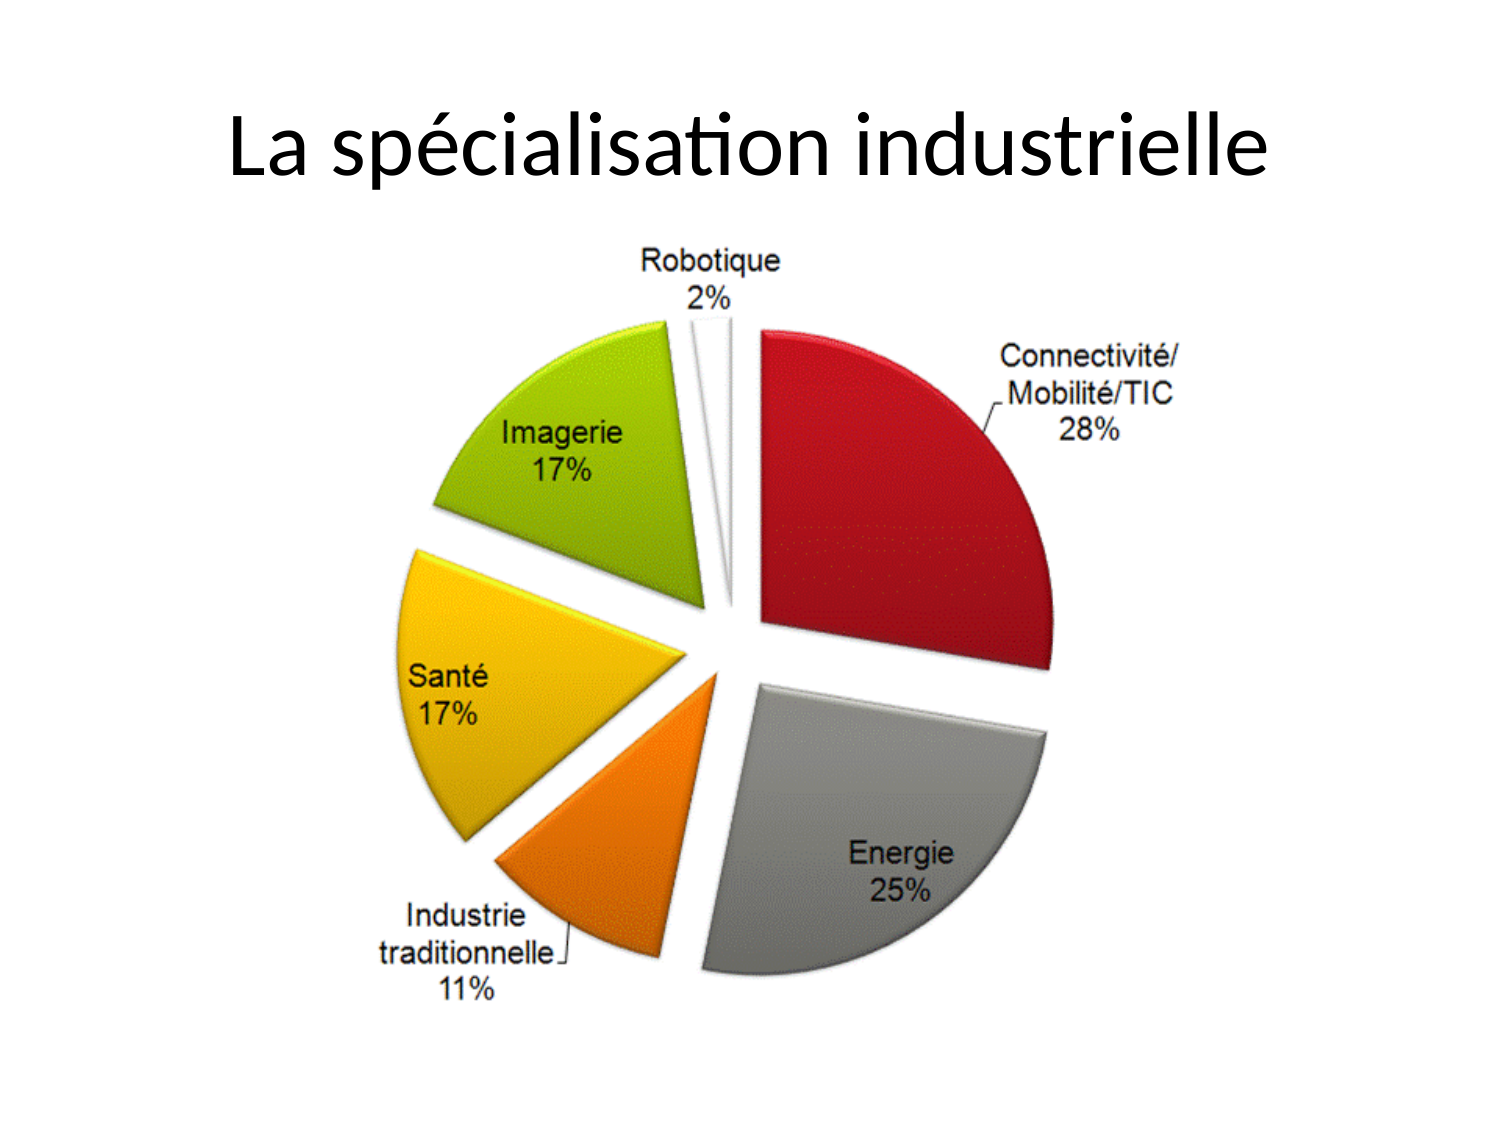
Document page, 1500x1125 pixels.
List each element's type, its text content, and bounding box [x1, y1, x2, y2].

picture [358, 207, 1190, 1027]
title La spécialisation industrielle [75, 45, 1425, 233]
